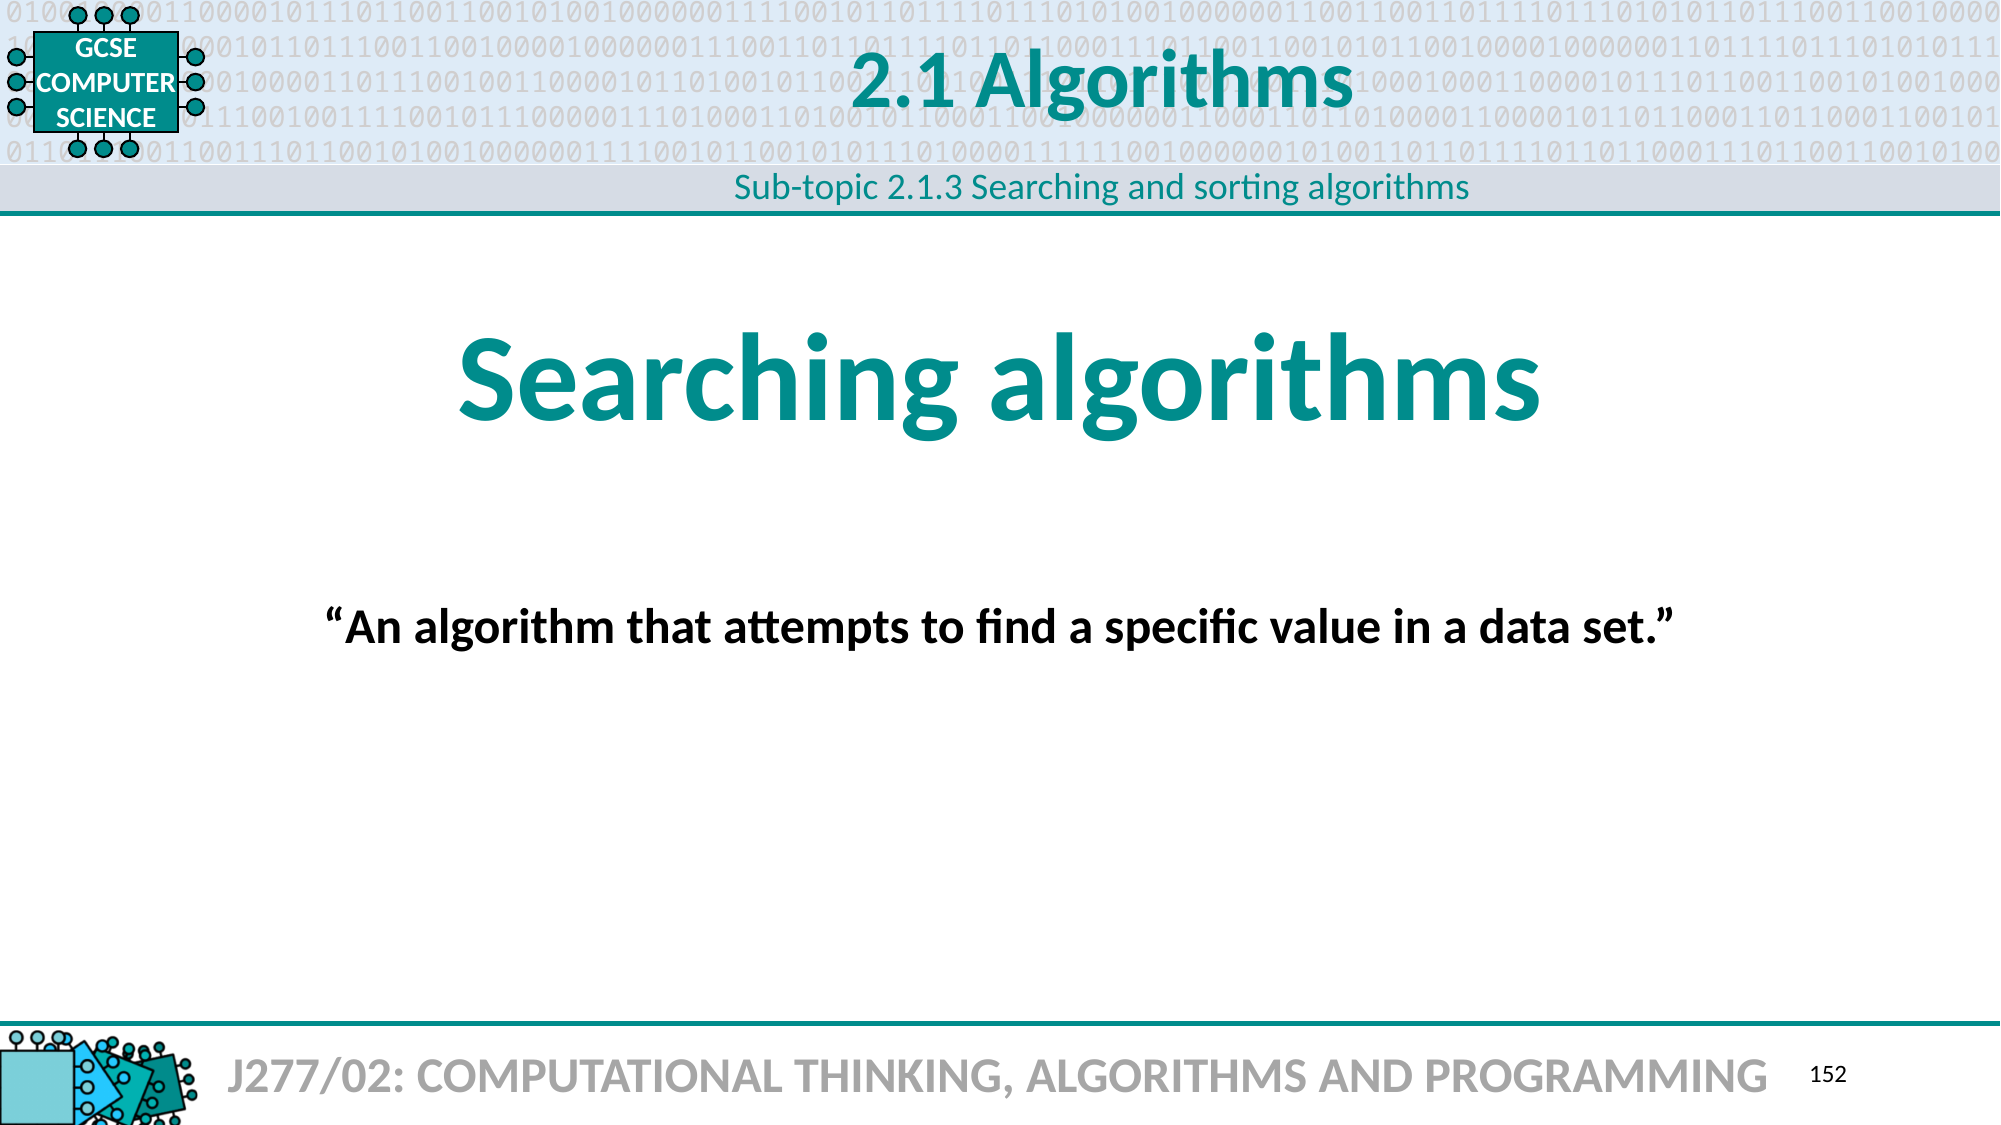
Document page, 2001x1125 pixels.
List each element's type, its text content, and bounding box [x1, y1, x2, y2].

text_box Searching algorithms [0, 287, 2000, 453]
picture [0, 1031, 198, 1125]
slide_number 152 [1412, 1042, 1863, 1103]
text_box Sub-topic 2.1.3 Searching and sorting algorithms [204, 154, 2000, 215]
text_box 2.1 Algorithms [204, 16, 2000, 132]
text_box “An algorithm that attempts to find a specific value in a data set.” [0, 585, 2000, 661]
text_box J277/02: COMPUTATIONAL THINKING, ALGORITHMS AND PROGRAMMING [212, 1034, 1804, 1110]
